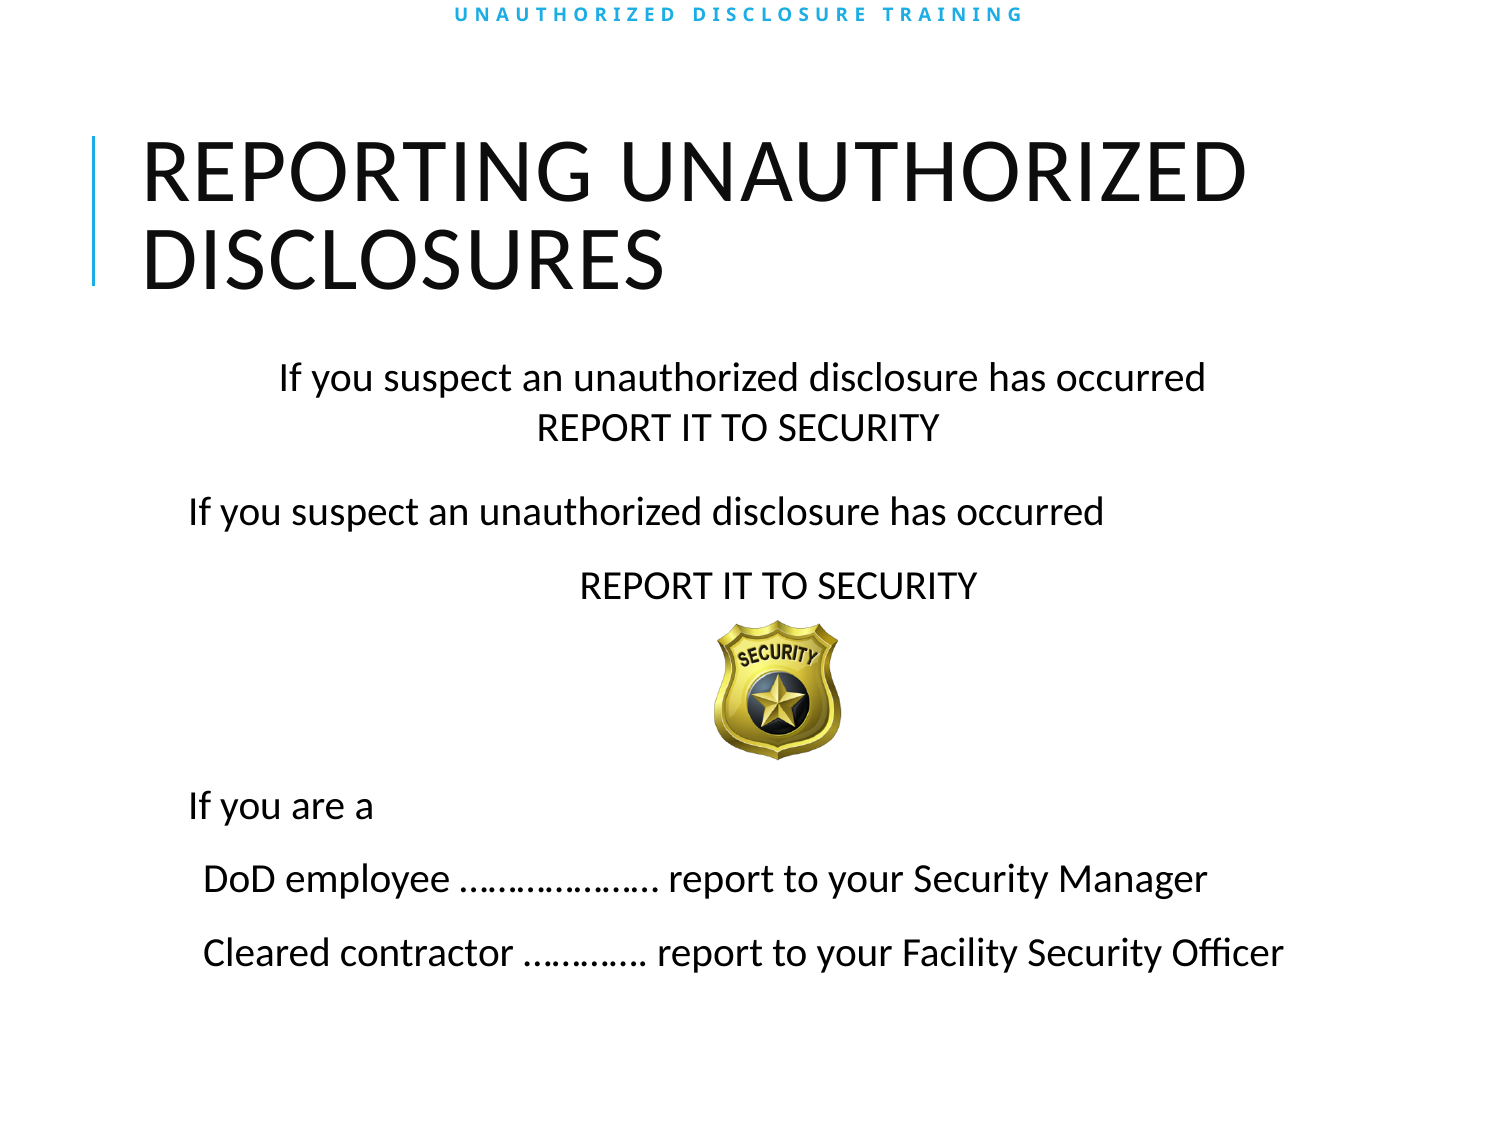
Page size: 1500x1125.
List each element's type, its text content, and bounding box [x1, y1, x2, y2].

picture [704, 616, 853, 765]
list If you suspect an unauthorized disclosure has occurred REPORT IT TO SECURITY If you are a DoD employee ………………… report to your Security Manager Cleared contractor …………. report to your Facility Security Officer [180, 482, 1377, 987]
title Reporting unauthorized disclosures [126, 96, 1322, 342]
text_box If you suspect an unauthorized disclosure has occurred REPORT IT TO SECURITY [263, 342, 1223, 457]
